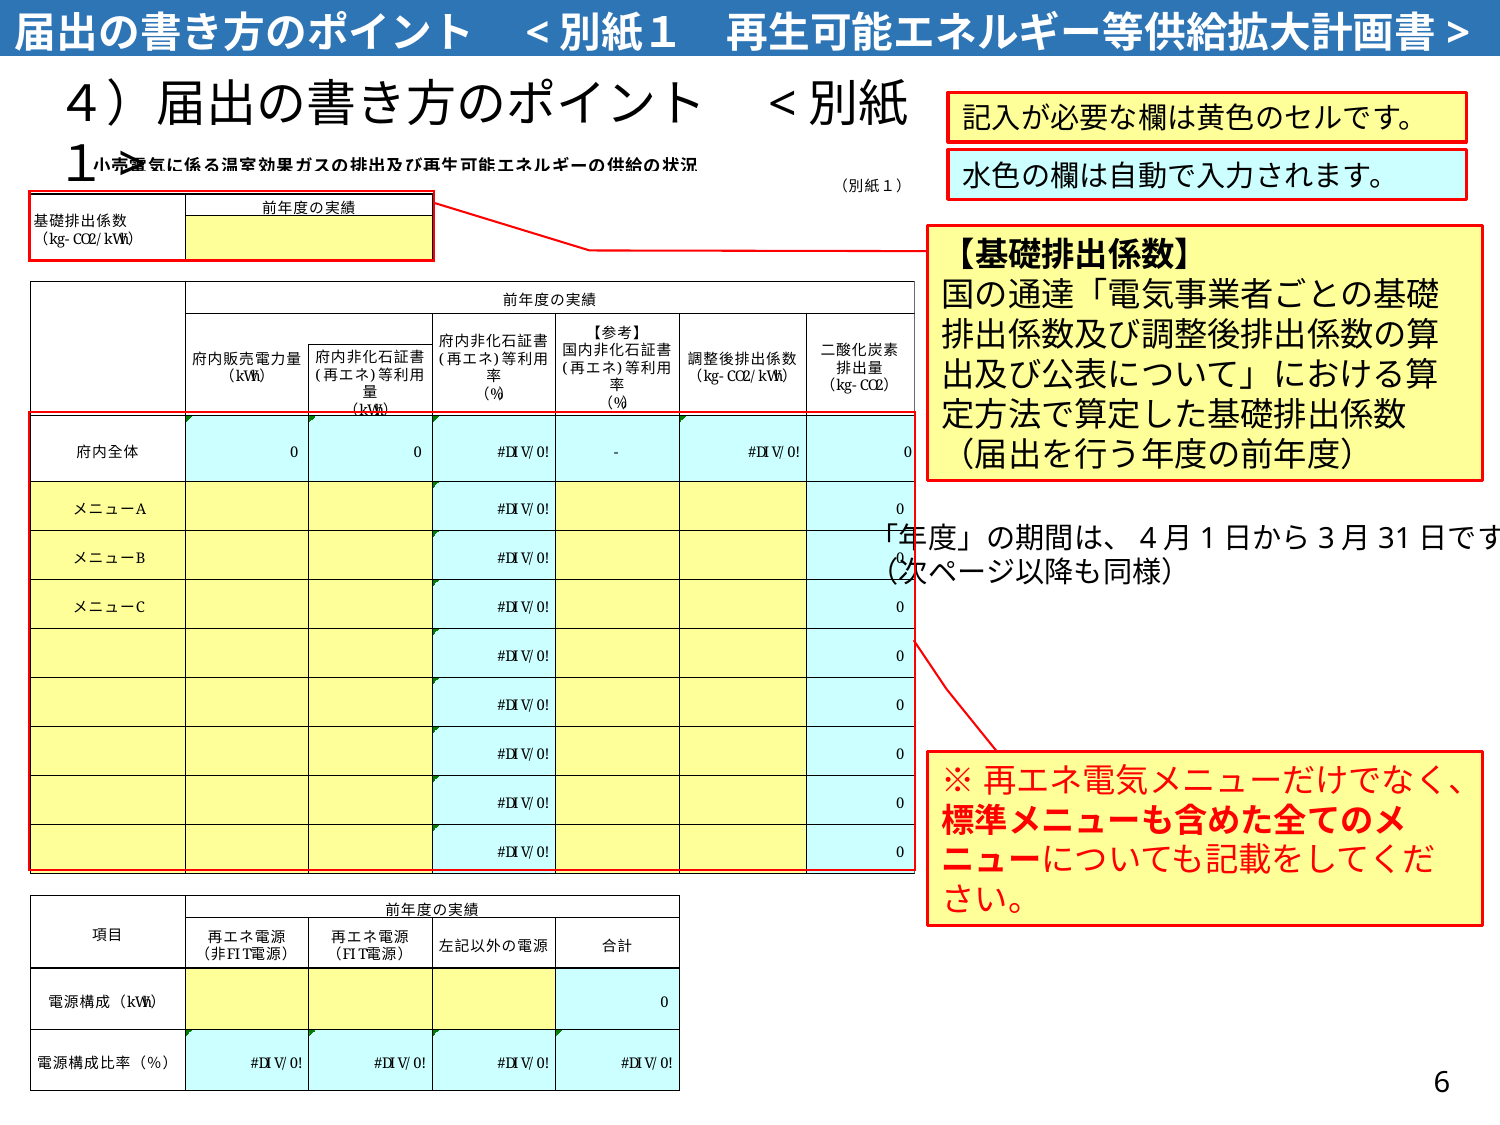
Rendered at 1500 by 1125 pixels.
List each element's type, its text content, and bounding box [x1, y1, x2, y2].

text_box [916, 641, 998, 751]
text_box 【基礎排出係数】 国の通達「電気事業者ごとの基礎排出係数及び調整後排出係数の算出及び公表について」における算定方法で算定した基礎排出係数（届出を行う年度の前年度） [927, 225, 1483, 481]
text_box 「年度」の期間は、4月1日から3月31日です。 （次ページ以降も同様） [916, 511, 1500, 597]
text_box 届出の書き方のポイント <別紙１ 再生可能エネルギー等供給拡大計画書> [0, 0, 1500, 56]
text_box 記入が必要な欄は黄色のセルです。 [948, 92, 1467, 143]
text_box ※再エネ電気メニューだけでなく、標準メニューも含めた全てのメニューについても記載をしてください。 [927, 751, 1483, 926]
picture [29, 149, 916, 1113]
text_box ４）届出の書き方のポイント <別紙１> [41, 64, 948, 200]
text_box 水色の欄は自動で入力されます。 [948, 149, 1467, 200]
slide_number 5 [1128, 1053, 1466, 1113]
